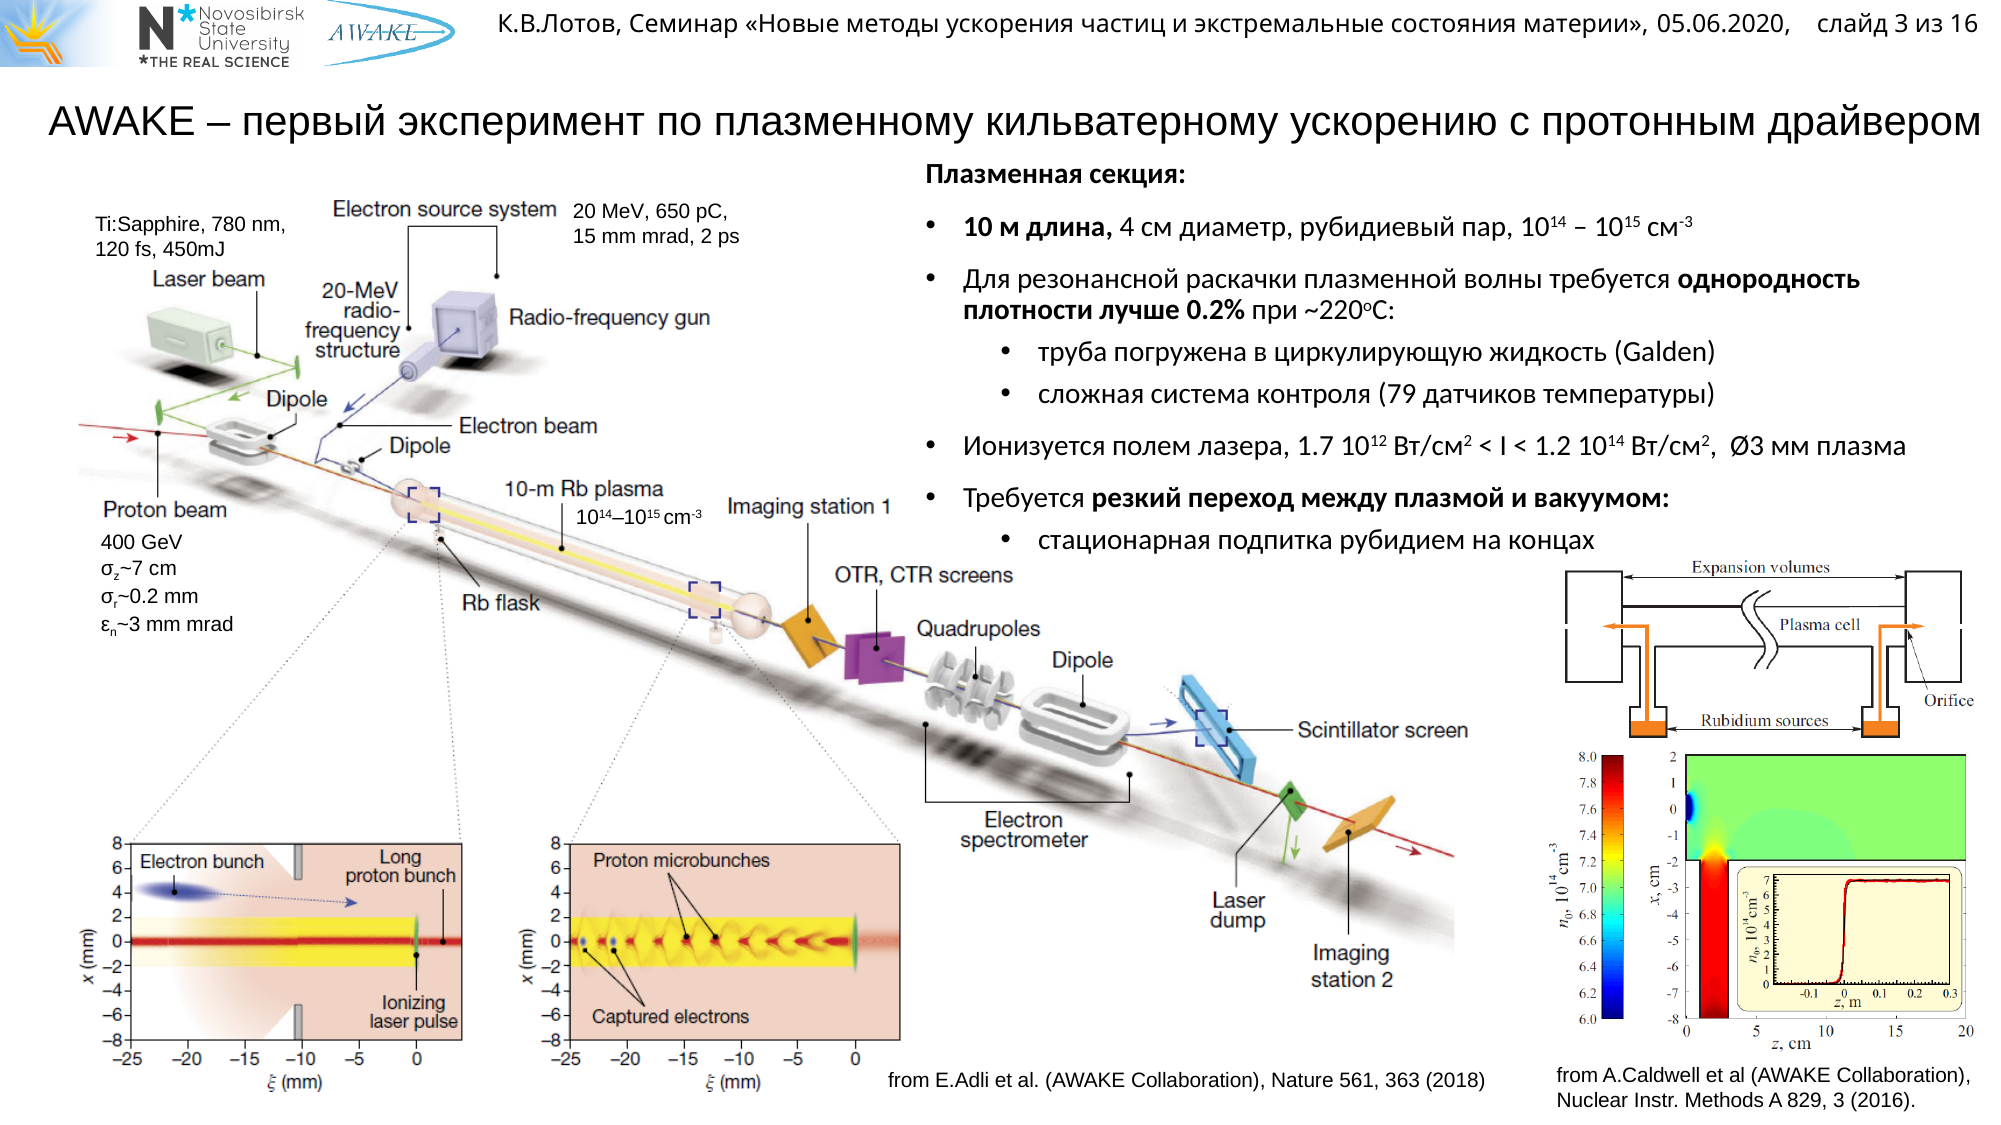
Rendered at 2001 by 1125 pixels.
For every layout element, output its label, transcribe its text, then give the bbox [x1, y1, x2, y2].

picture [1547, 751, 1974, 1052]
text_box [78, 190, 1506, 1100]
picture [324, 0, 455, 66]
picture [139, 4, 304, 67]
picture [1565, 560, 1974, 738]
text_box Плазменная секция: 10 м длина, 4 см диаметр, рубидиевый пар, 1014 – 1015 см-3 Для резонансной раскачки плазменной волны требуется однородность плотности лучше 0.2% при ~220oC: труба погружена в циркулирующую жидкость (Galden) сложная система контроля (79 датчиков температуры) Ионизуется полем лазера, 1.7 1012 Вт/см2 < I < 1.2 1014 Вт/см2, Ø3 мм плазма Требуется резкий переход между плазмой и вакуумом: стационарная подпитка рубидием на концах [910, 151, 1969, 575]
text_box К.В.Лотов, Семинар «Новые методы ускорения частиц и экстремальные состояния материи», 05.06.2020, слайд 3 из 16 [477, 0, 1994, 45]
text_box AWAKE – первый эксперимент по плазменному кильватерному ускорению с протонным драйвером [33, 86, 1998, 152]
picture [0, 0, 119, 67]
text_box from A.Caldwell et al (AWAKE Collaboration), Nuclear Instr. Methods A 829, 3 (2016). [1541, 1054, 1986, 1120]
